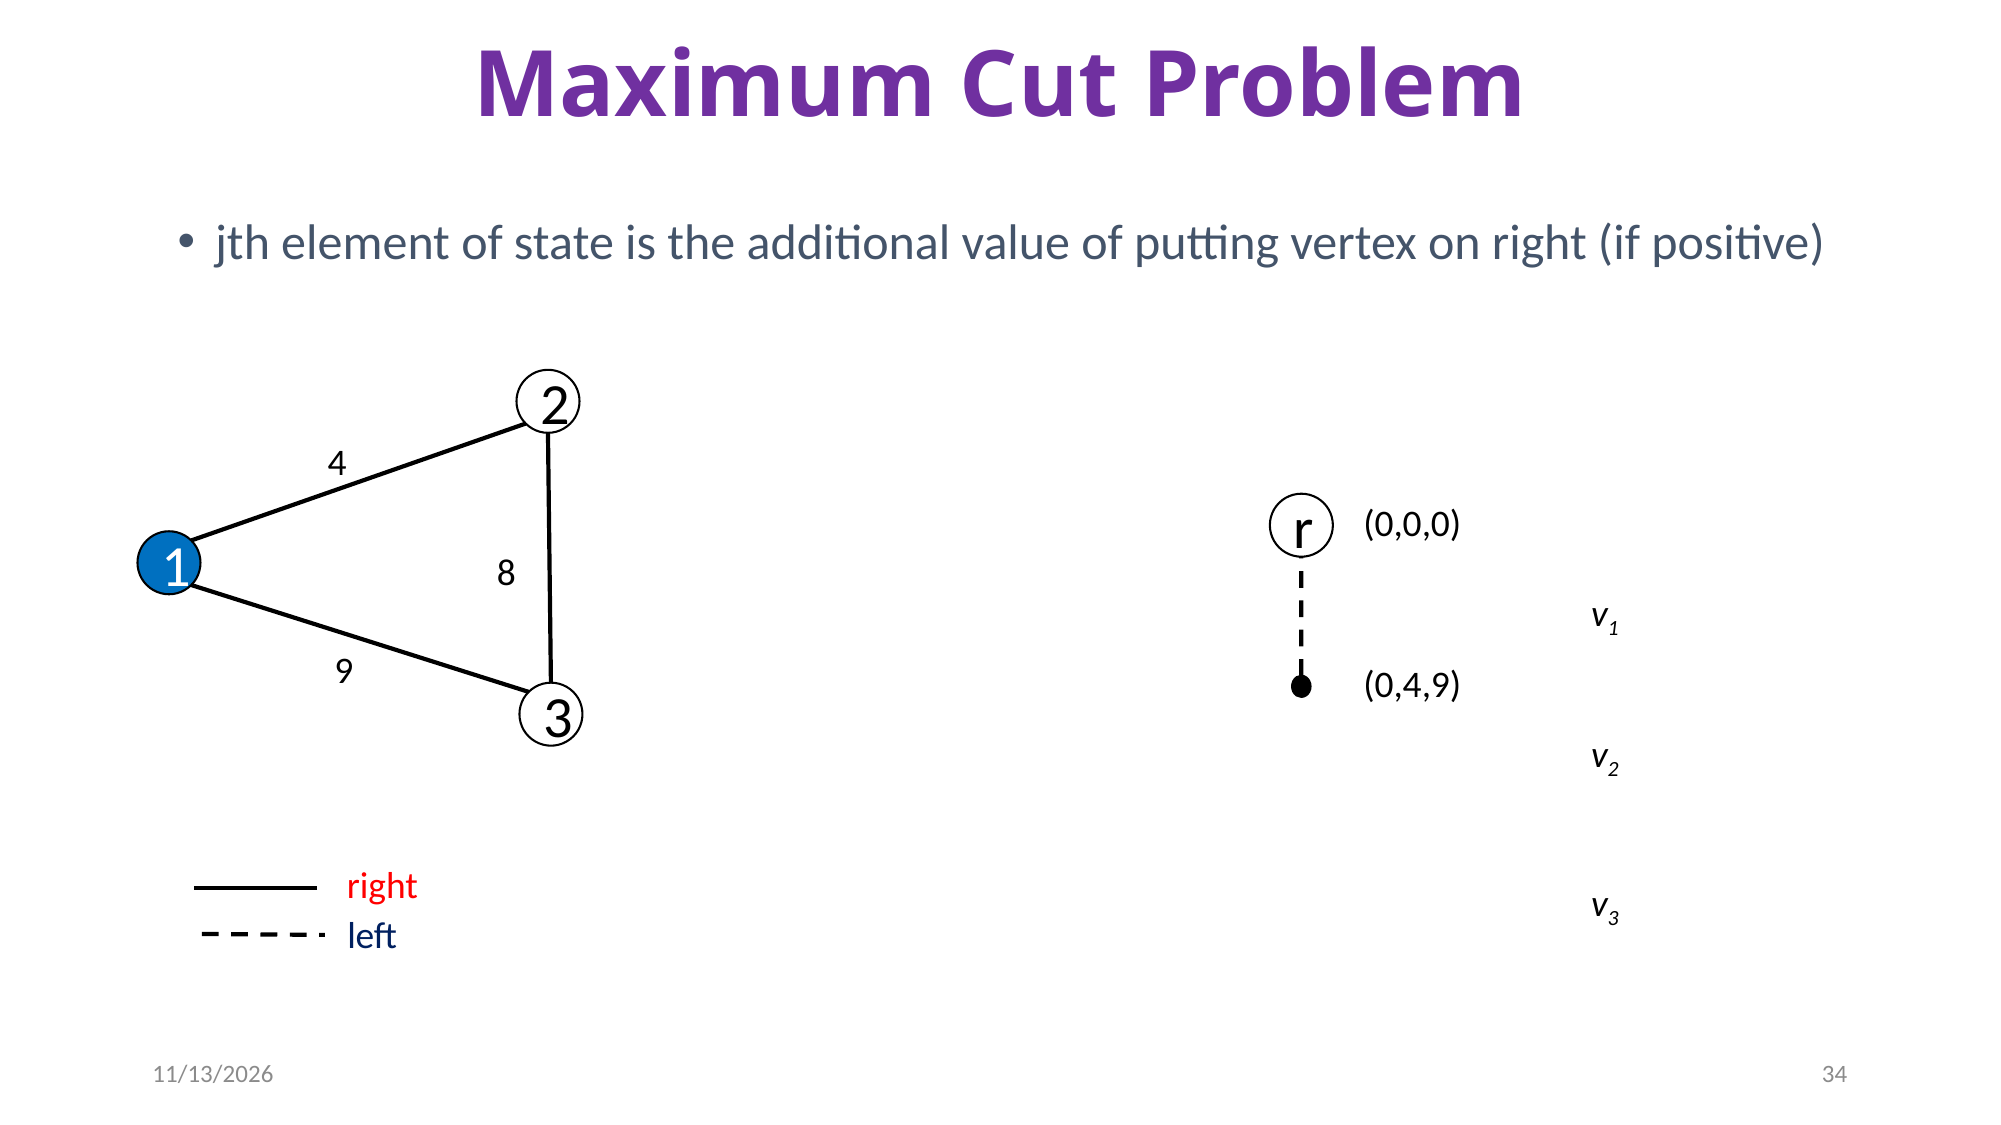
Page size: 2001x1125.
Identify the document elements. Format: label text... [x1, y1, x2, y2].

title Maximum Cut Problem [137, 18, 1863, 156]
text_box jth element of state is the additional value of putting vertex on right (if positive) [162, 208, 1888, 1039]
text_box 1 [136, 531, 162, 595]
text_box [547, 432, 551, 683]
slide_number 34 [1412, 1042, 1863, 1103]
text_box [191, 584, 529, 692]
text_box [191, 423, 526, 541]
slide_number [137, 1042, 588, 1103]
